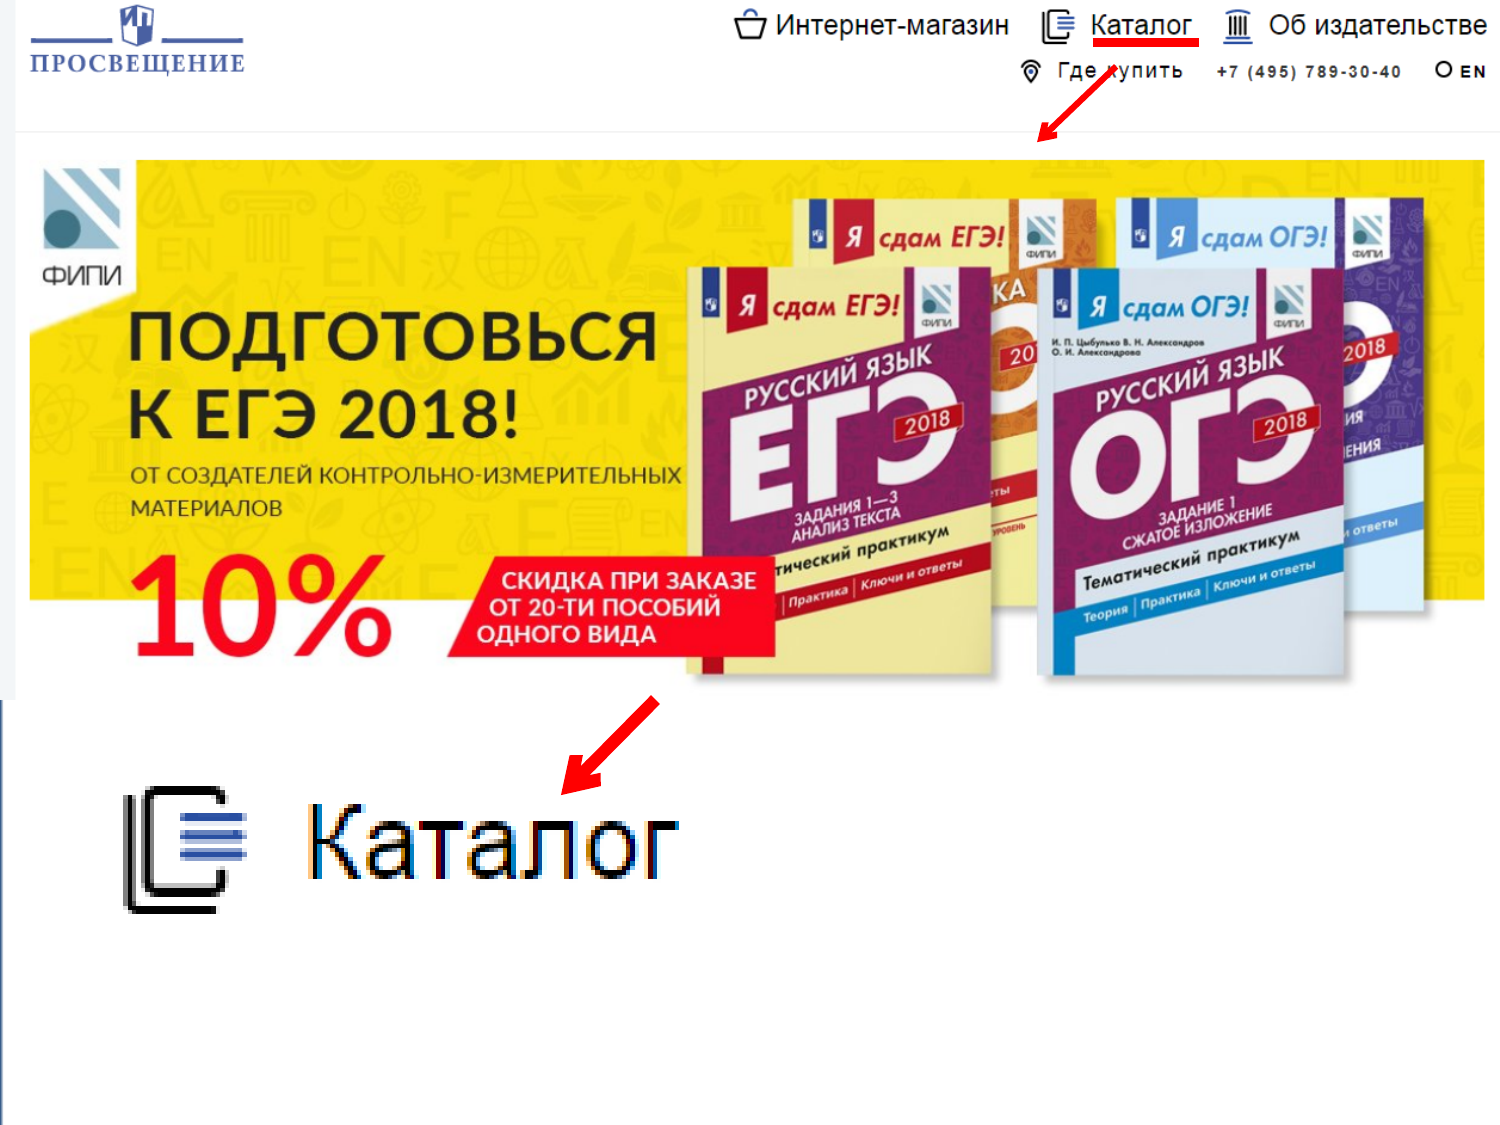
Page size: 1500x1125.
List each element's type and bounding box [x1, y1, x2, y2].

picture [0, 0, 1500, 1125]
text_box [560, 699, 656, 796]
text_box [1036, 66, 1117, 143]
